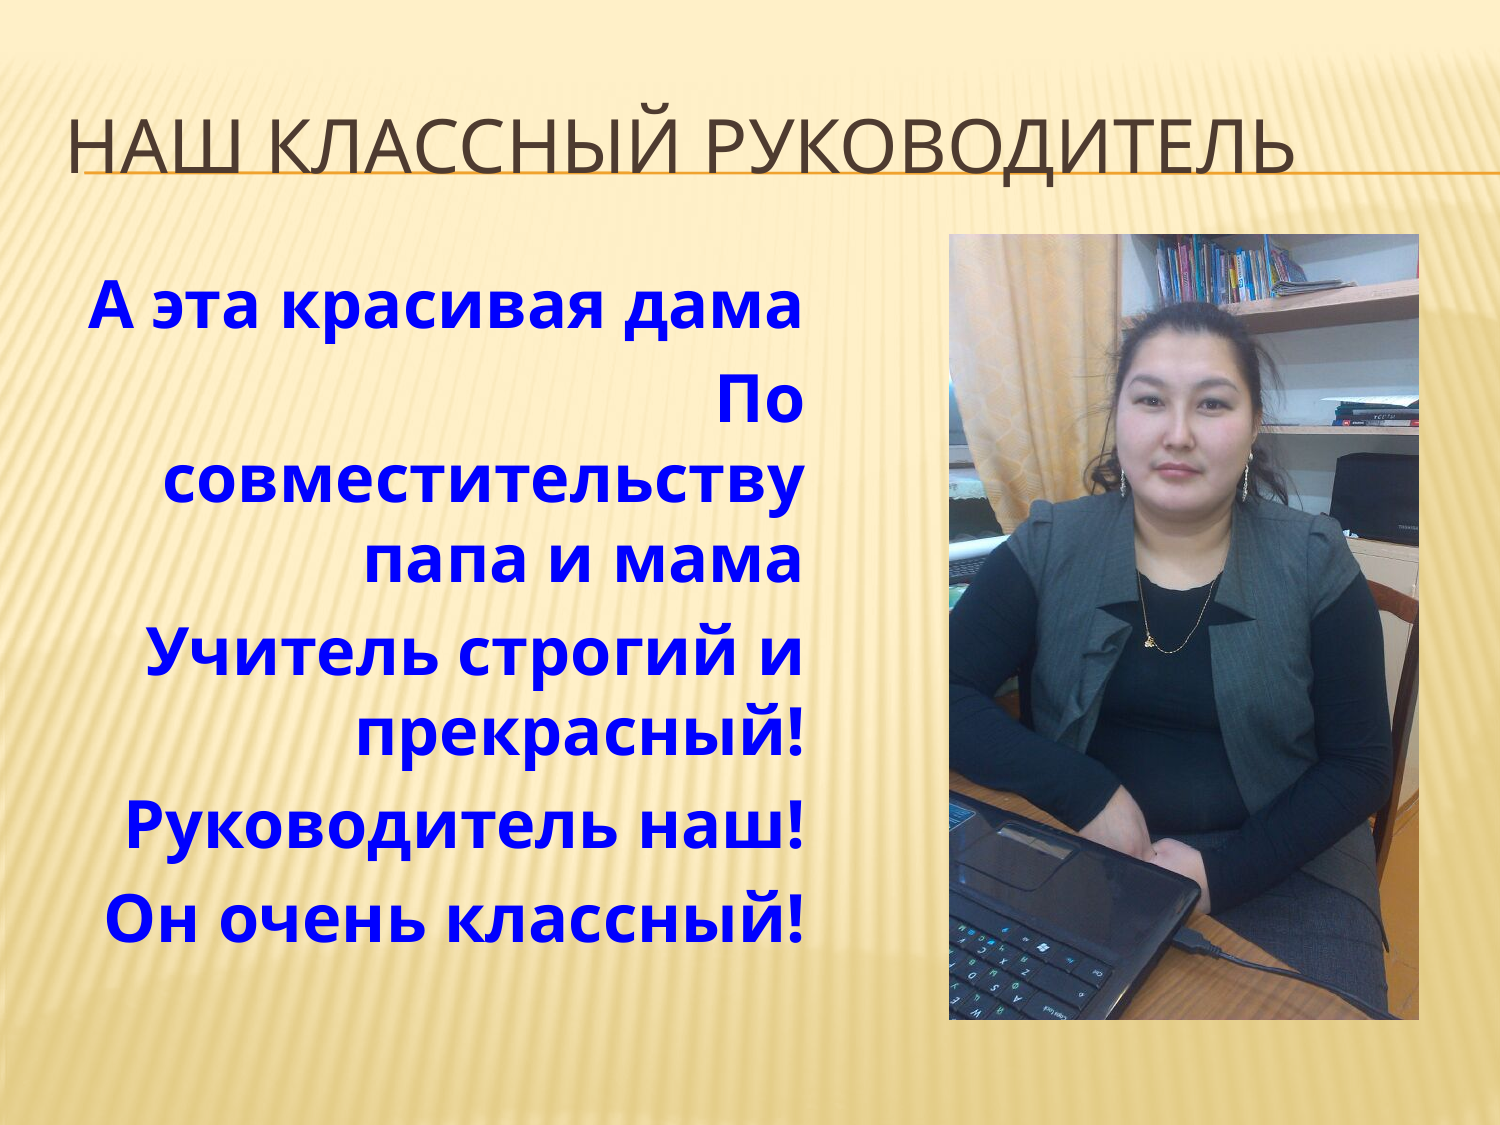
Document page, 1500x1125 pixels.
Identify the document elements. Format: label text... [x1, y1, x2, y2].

title Наш классный руководитель [50, 75, 1475, 213]
list А эта красивая дама По совместительству папа и мама Учитель строгий и прекрасный! Руководитель наш! Он очень классный! [50, 254, 821, 998]
picture [948, 234, 1420, 1020]
